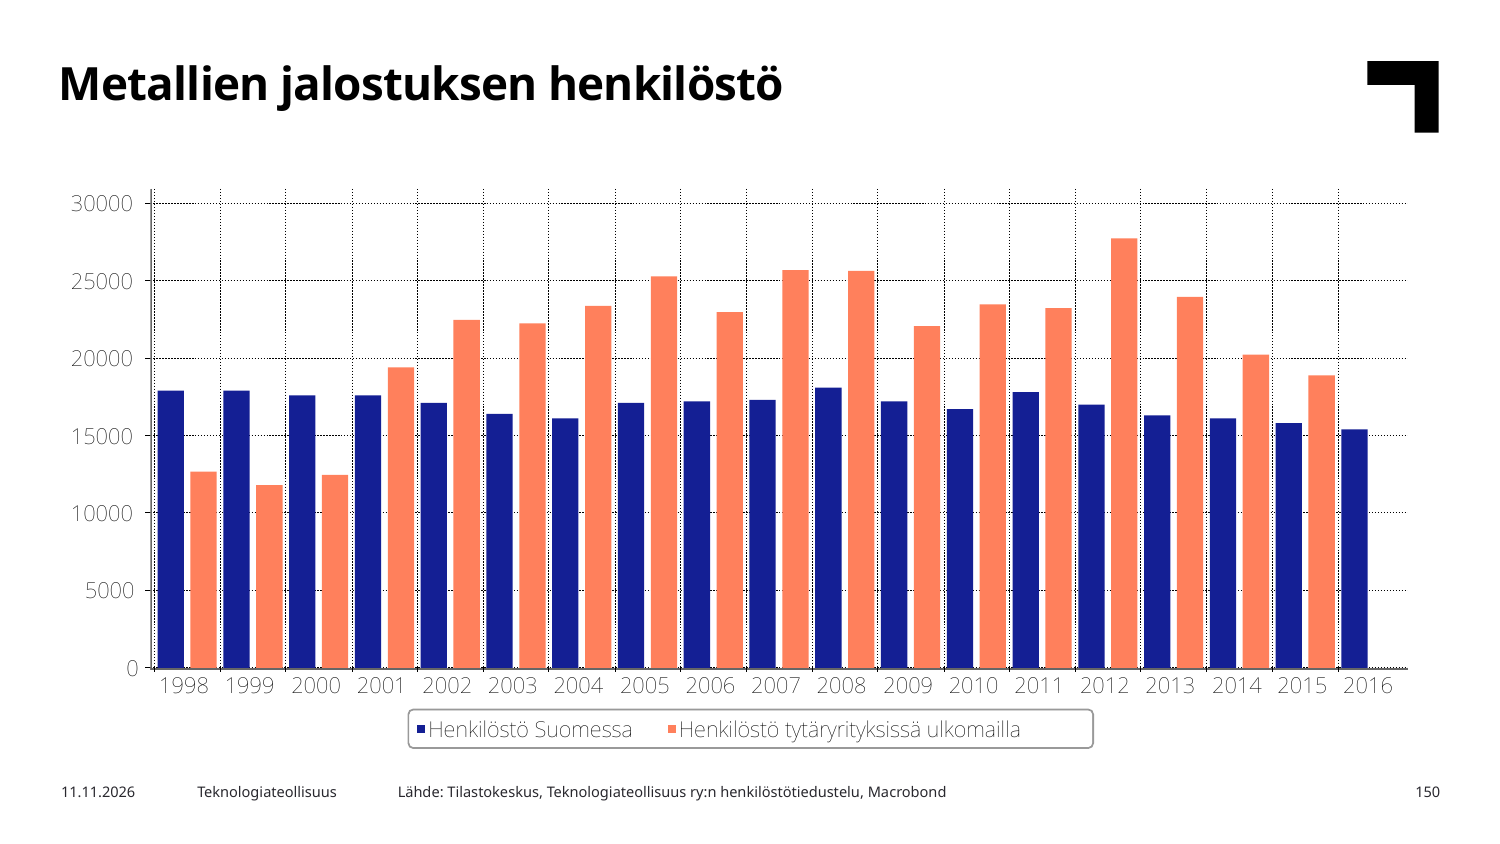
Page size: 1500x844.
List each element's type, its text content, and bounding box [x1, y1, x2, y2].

list Lähde: Tilastokeskus, Teknologiateollisuus ry:n henkilöstötiedustelu, Macrobond [382, 775, 1046, 803]
slide_number 150 [1313, 775, 1456, 803]
list Metallien jalostuksen henkilöstö [41, 46, 1353, 153]
footer Teknologiateollisuus [182, 775, 382, 803]
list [62, 180, 1439, 763]
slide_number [46, 775, 182, 803]
